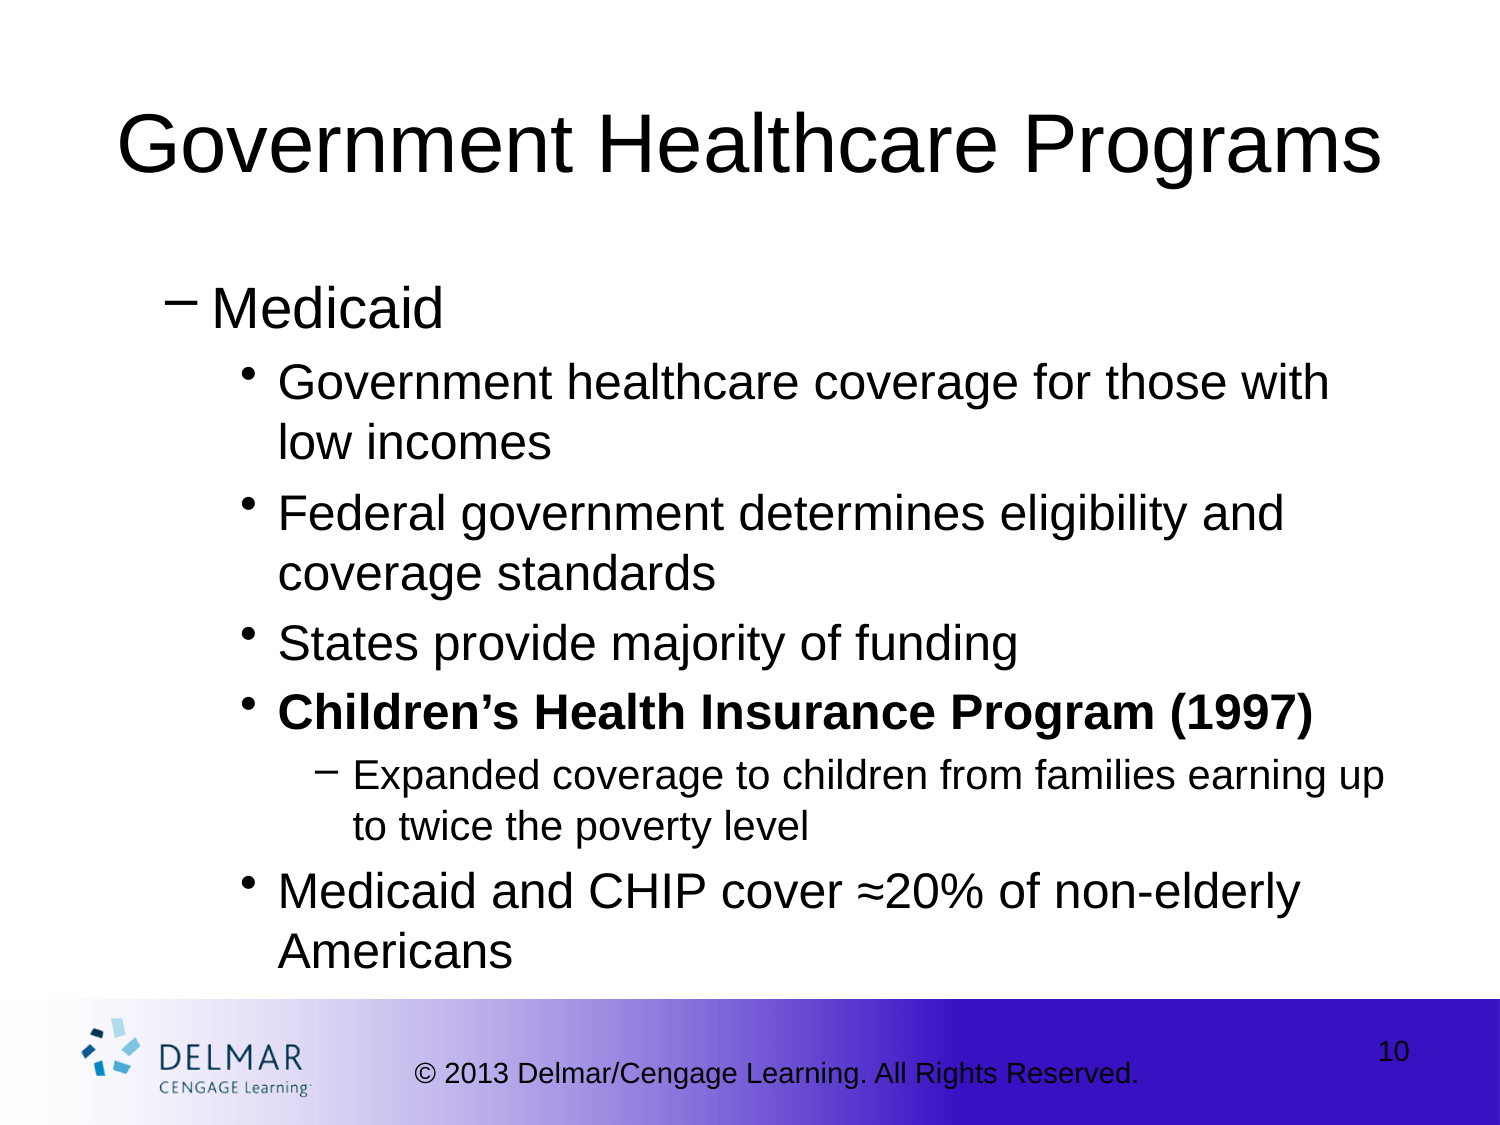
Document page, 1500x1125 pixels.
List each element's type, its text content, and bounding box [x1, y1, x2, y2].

list Medicaid Government healthcare coverage for those with low incomes Federal government determines eligibility and coverage standards States provide majority of funding Children’s Health Insurance Program (1997) Expanded coverage to children from families earning up to twice the poverty level Medicaid and CHIP cover ≈20% of non-elderly Americans [75, 262, 1425, 1005]
title Government Healthcare Programs [75, 45, 1425, 233]
picture [0, 999, 1500, 1125]
slide_number 10 [1074, 1024, 1426, 1103]
